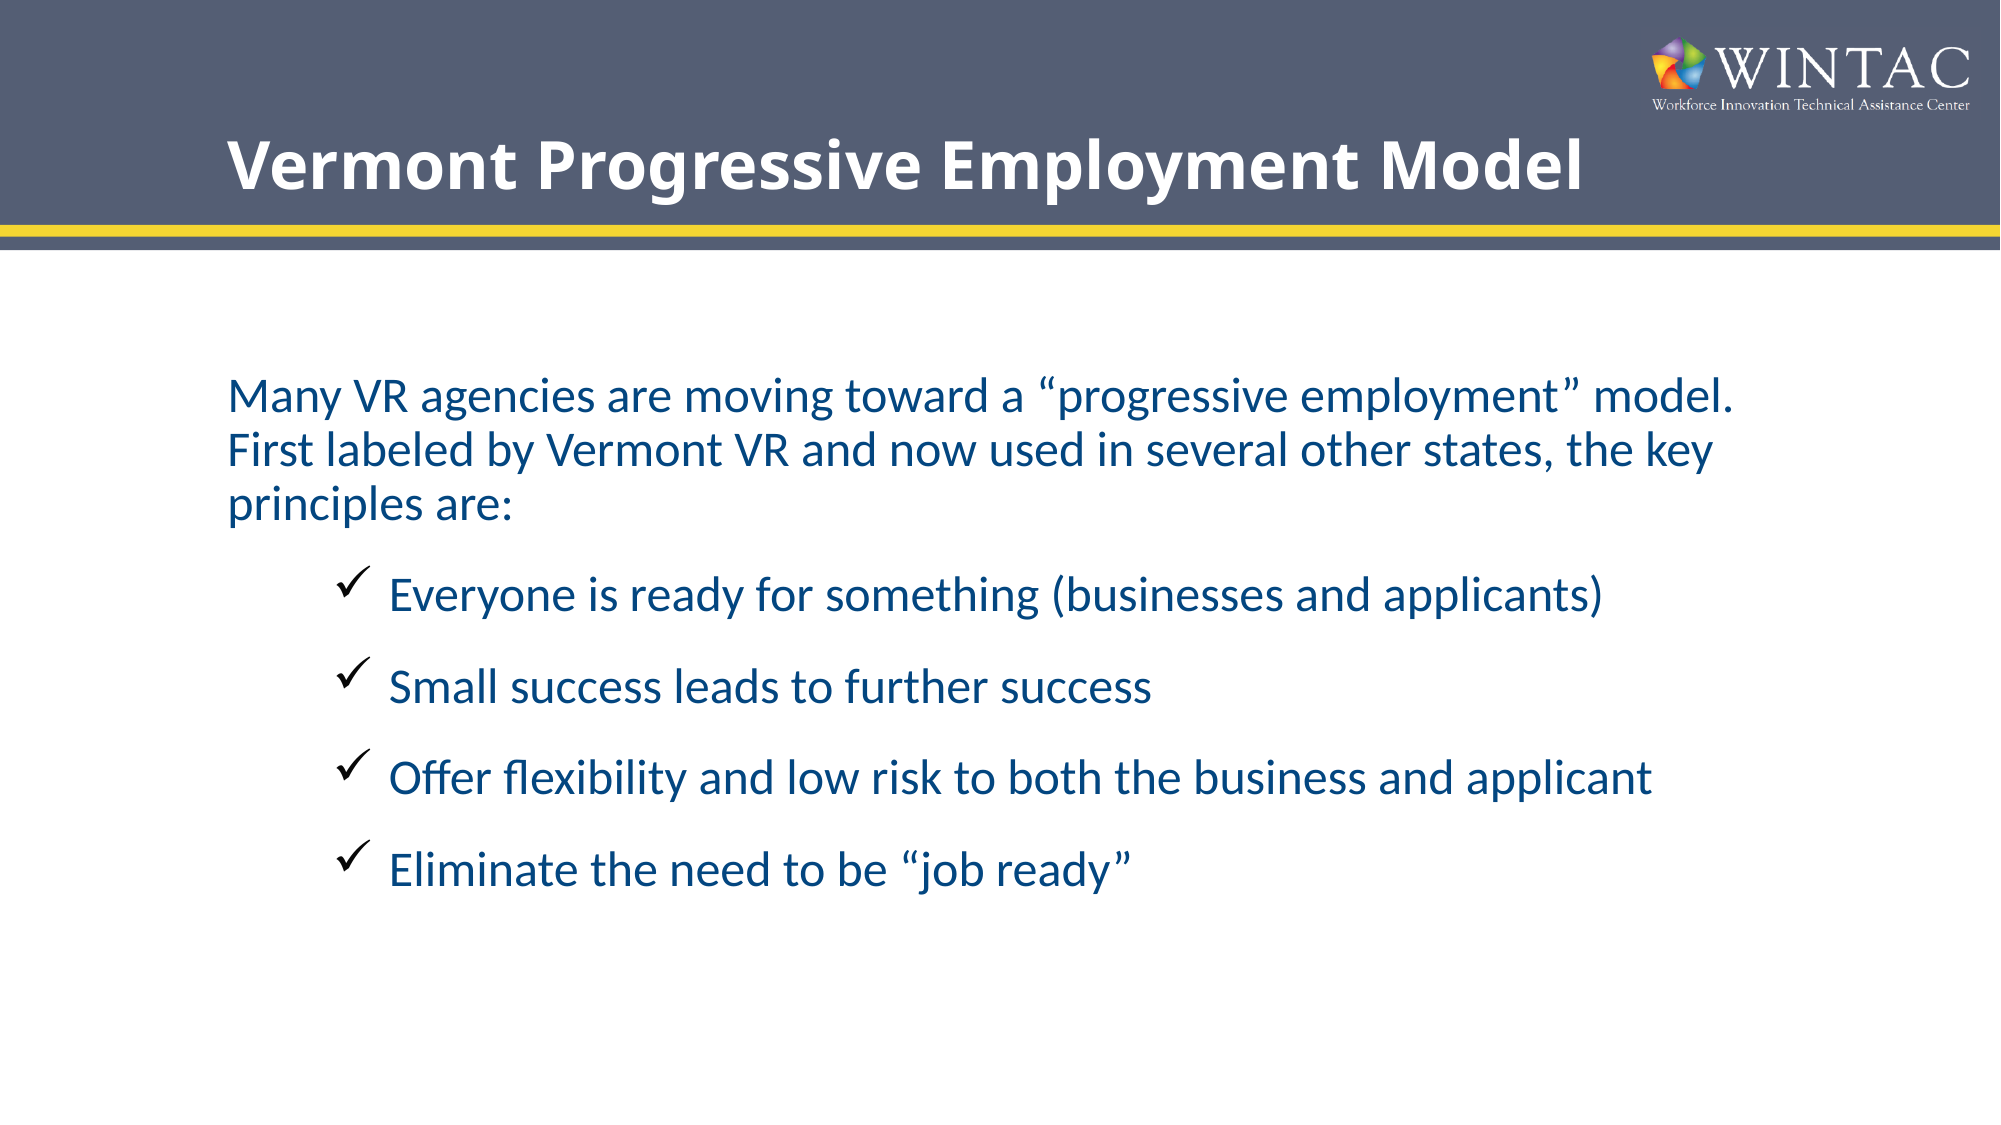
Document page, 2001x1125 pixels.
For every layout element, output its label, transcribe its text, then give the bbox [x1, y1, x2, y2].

title Vermont Progressive Employment Model [212, 41, 1788, 212]
picture [1641, 27, 1981, 120]
list Many VR agencies are moving toward a “progressive employment” model. First labeled by Vermont VR and now used in several other states, the key principles are: Everyone is ready for something (businesses and applicants) Small success leads to further success Offer flexibility and low risk to both the business and applicant Eliminate the need to be “job ready” [212, 361, 1788, 1075]
